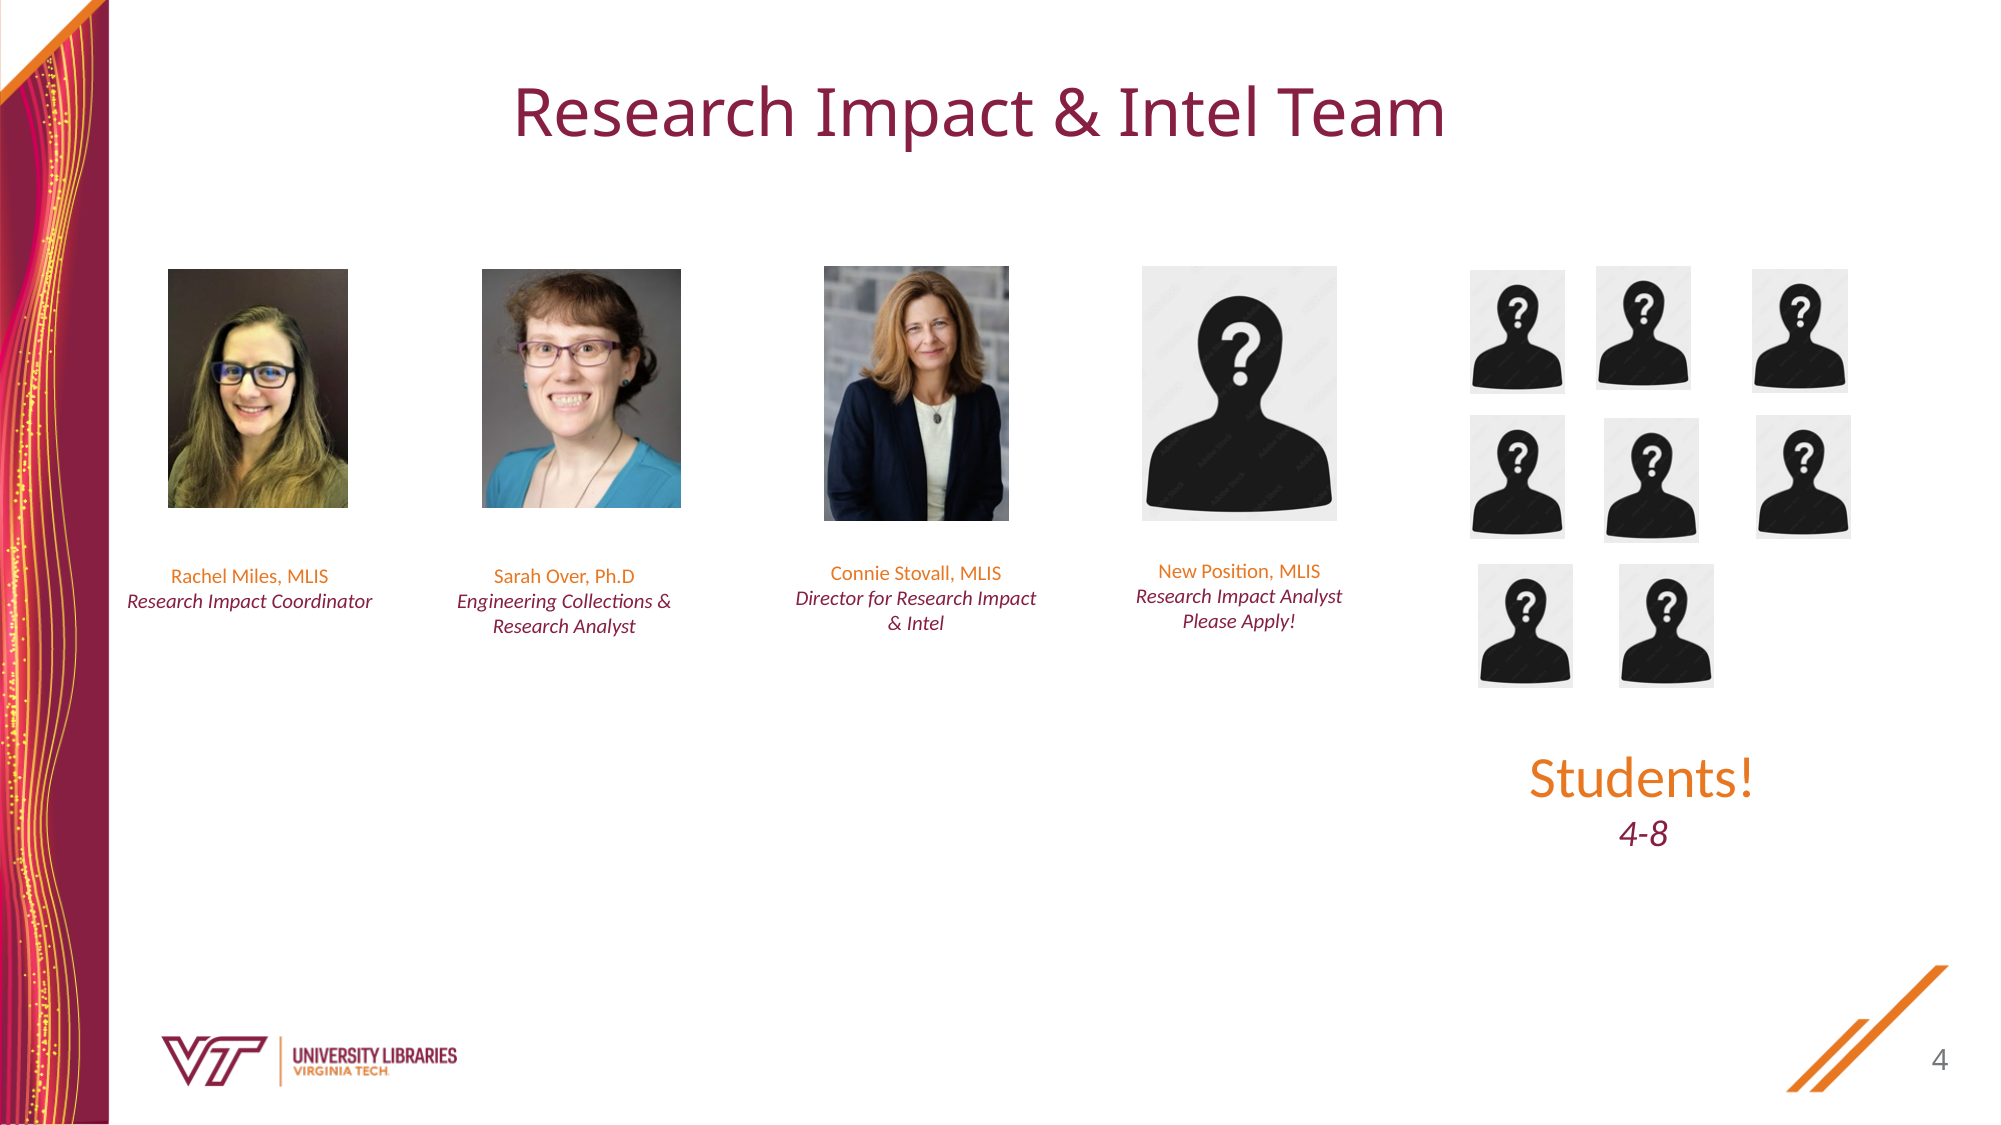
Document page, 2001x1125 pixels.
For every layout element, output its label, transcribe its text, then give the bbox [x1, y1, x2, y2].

picture [0, 0, 2000, 1125]
text_box Sarah Over, Ph.D Engineering Collections & Research Analyst [423, 554, 706, 645]
text_box Rachel Miles, MLIS Research Impact Coordinator [109, 554, 391, 620]
text_box Students! 4-8 [1502, 731, 1784, 862]
title Research Impact & Intel Team [161, 59, 1800, 171]
text_box Connie Stovall, MLIS Director for Research Impact & Intel [775, 552, 1057, 688]
slide_number 4 [1513, 1031, 1964, 1092]
text_box New Position, MLIS Research Impact Analyst Please Apply! [1098, 550, 1381, 641]
